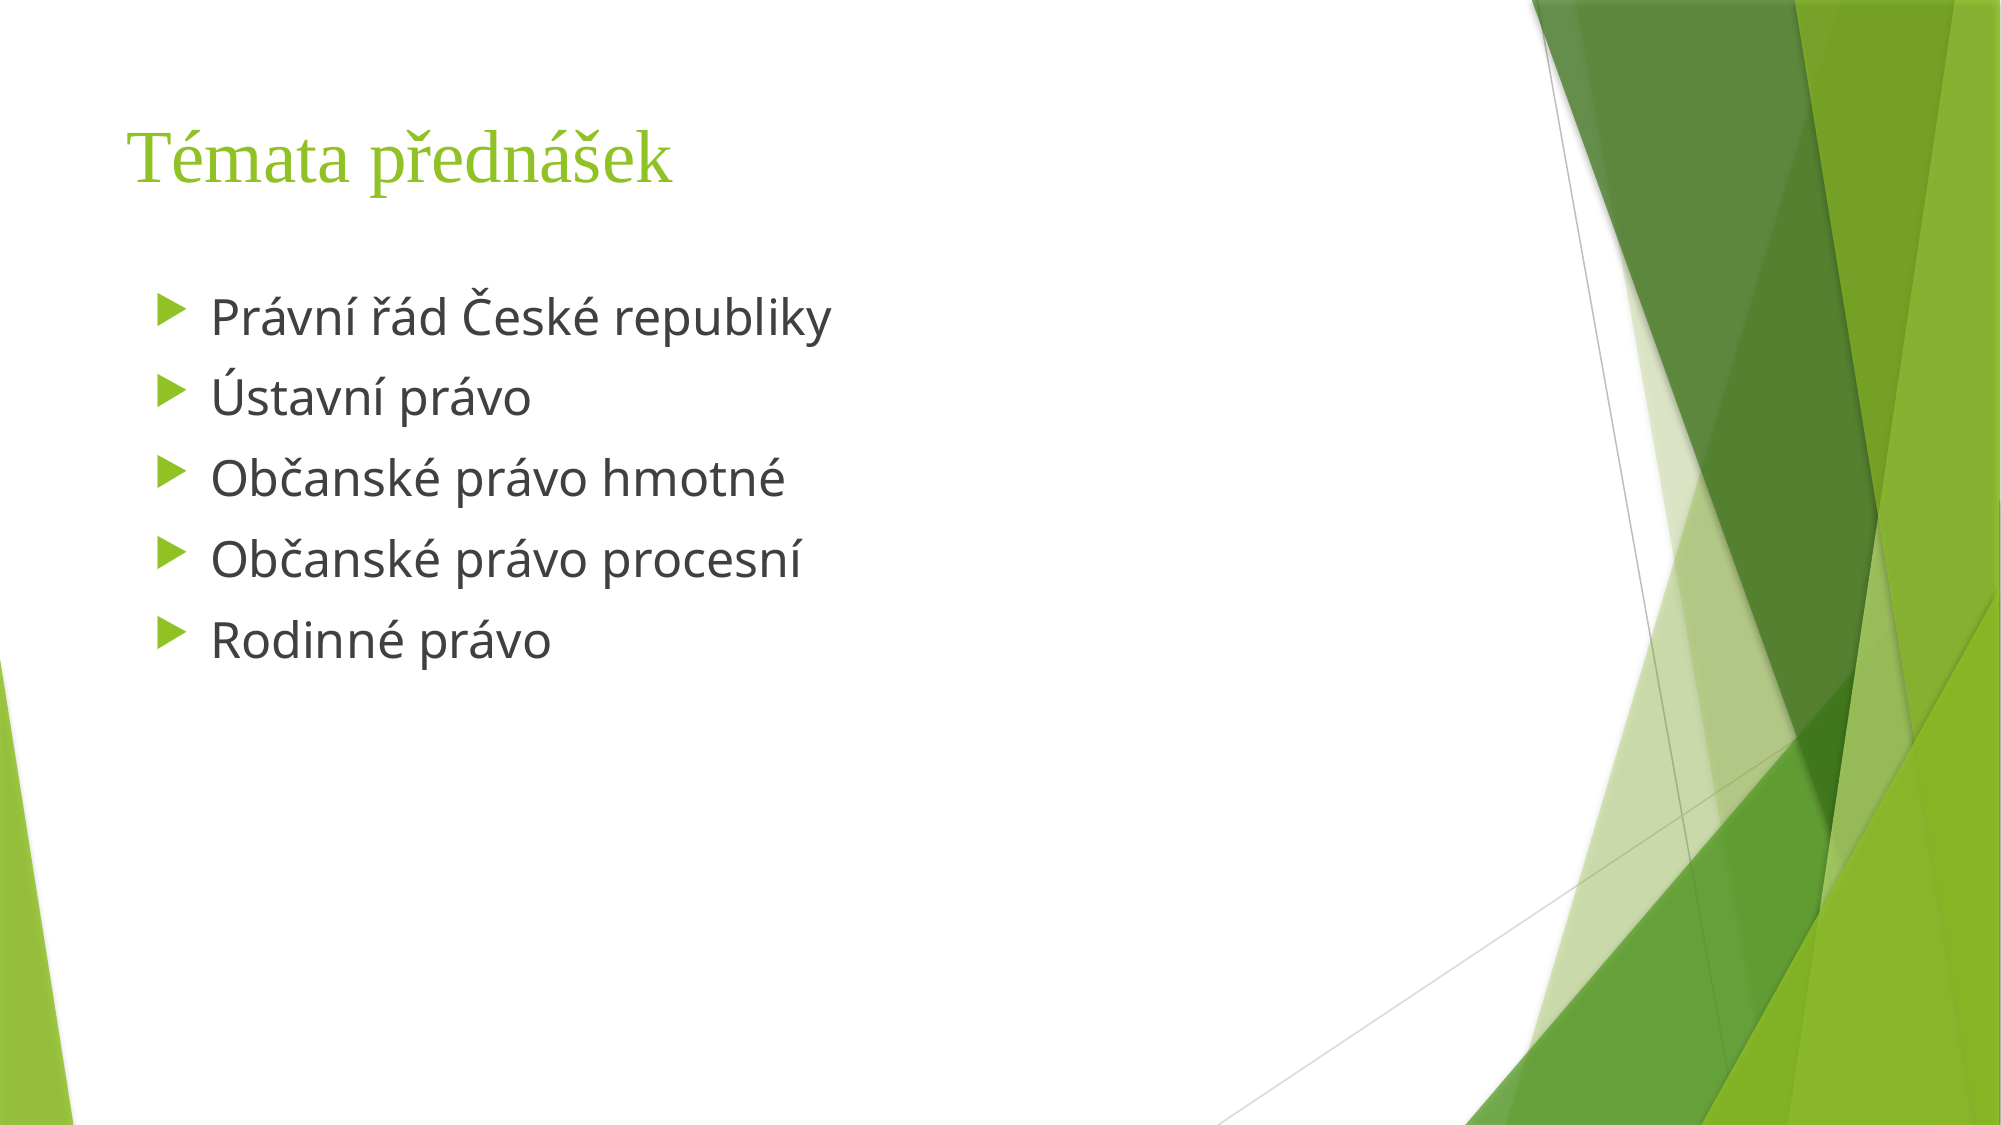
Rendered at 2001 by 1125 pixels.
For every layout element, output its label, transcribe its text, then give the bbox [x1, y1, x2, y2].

title Témata přednášek [111, 99, 1522, 317]
list Právní řád České republiky Ústavní právo Občanské právo hmotné Občanské právo procesní Rodinné právo [138, 277, 1864, 1014]
